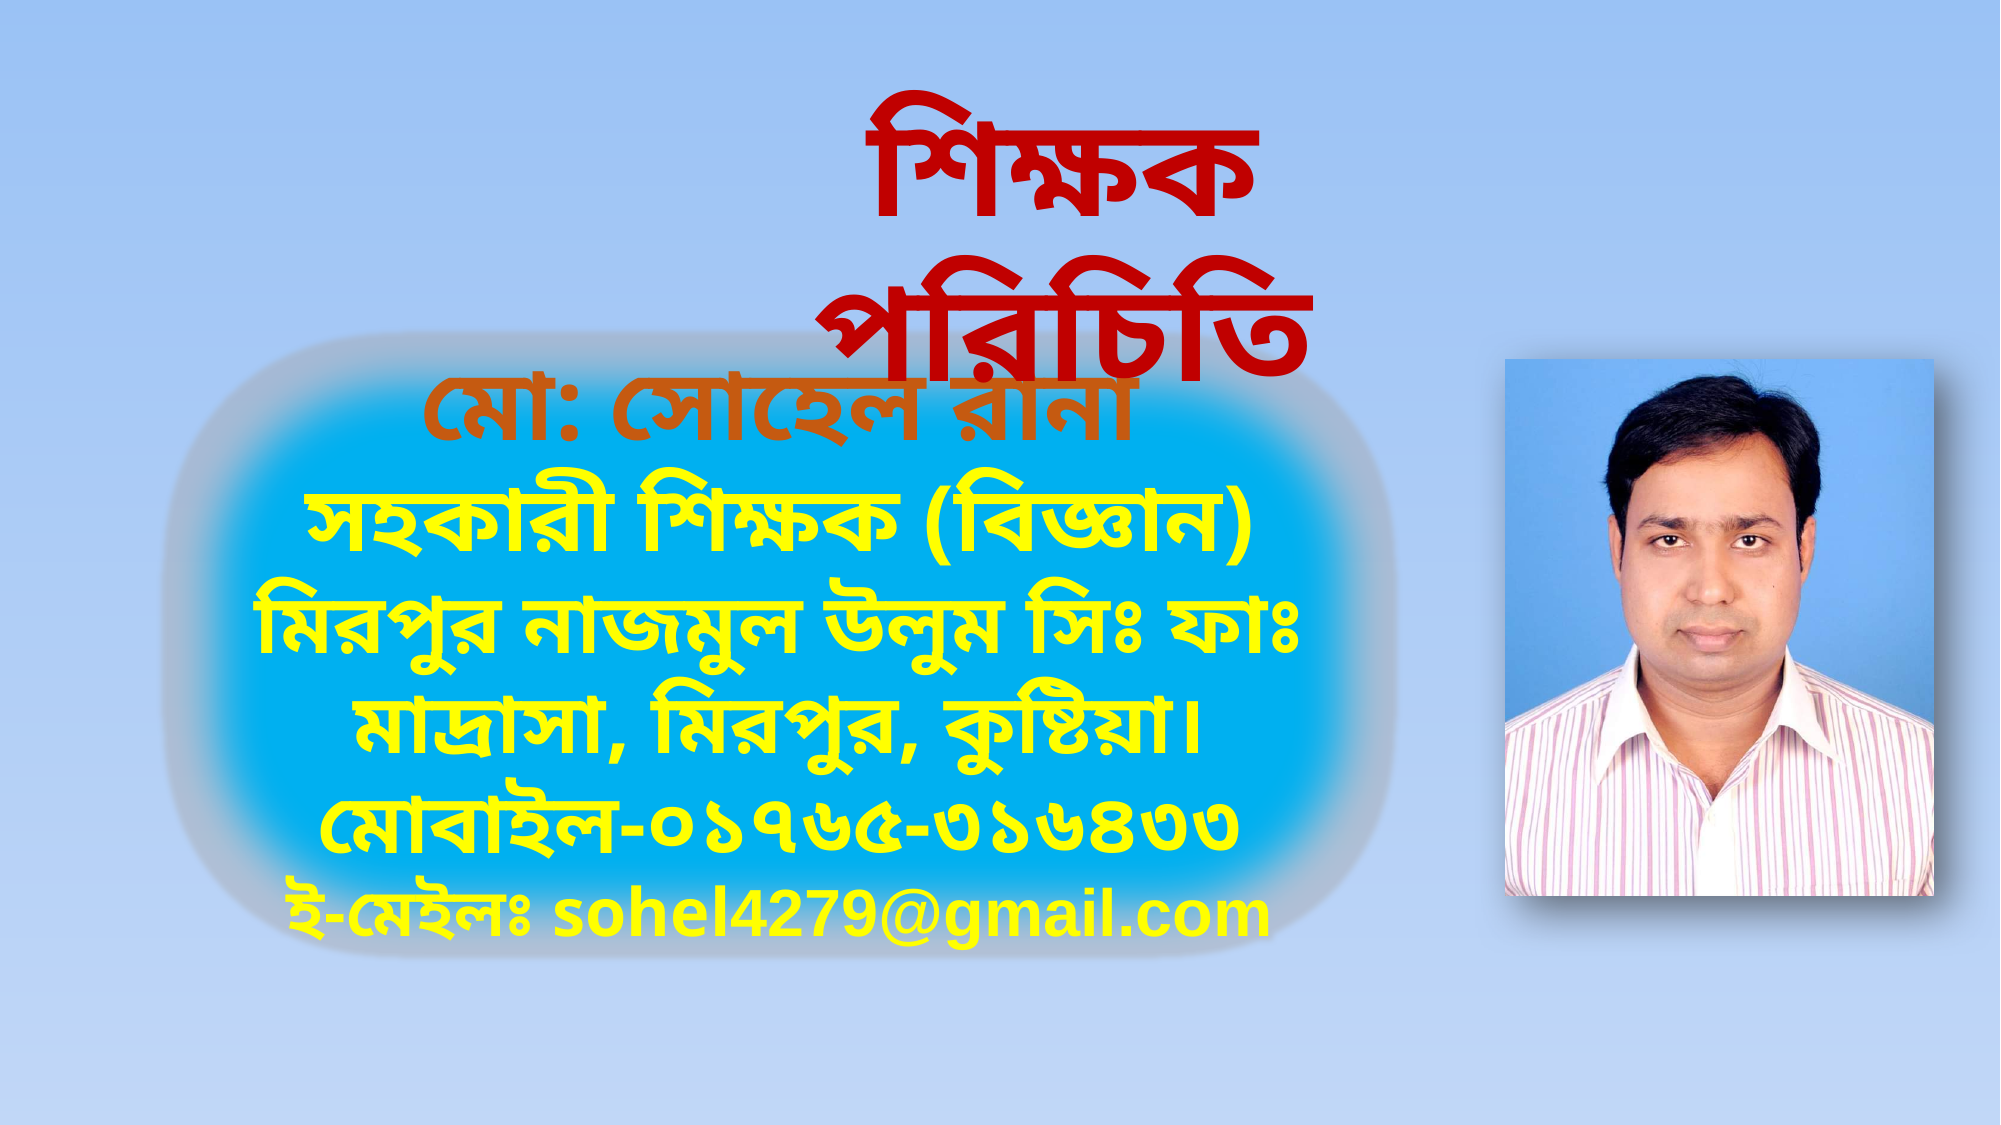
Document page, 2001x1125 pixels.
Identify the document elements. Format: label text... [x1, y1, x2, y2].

text_box শিক্ষক পরিচিতি [677, 72, 1449, 417]
text_box পরমাণু মডেলের বর্ণনা ও সীমাবদ্ধতা । [250, 419, 1310, 872]
text_box মো: সোহেল রানা সহকারী শিক্ষক (বিজ্ঞান) মিরপুর নাজমুল উলুম সিঃ ফাঃ মাদ্রাসা, মিরপুর, কুষ্টিয়া। মোবাইল-০১৭৬৫-৩১৬৪৩৩ ই-মেইলঃ sohel4279@gmail.com [256, 425, 1303, 864]
picture [1504, 359, 1934, 896]
